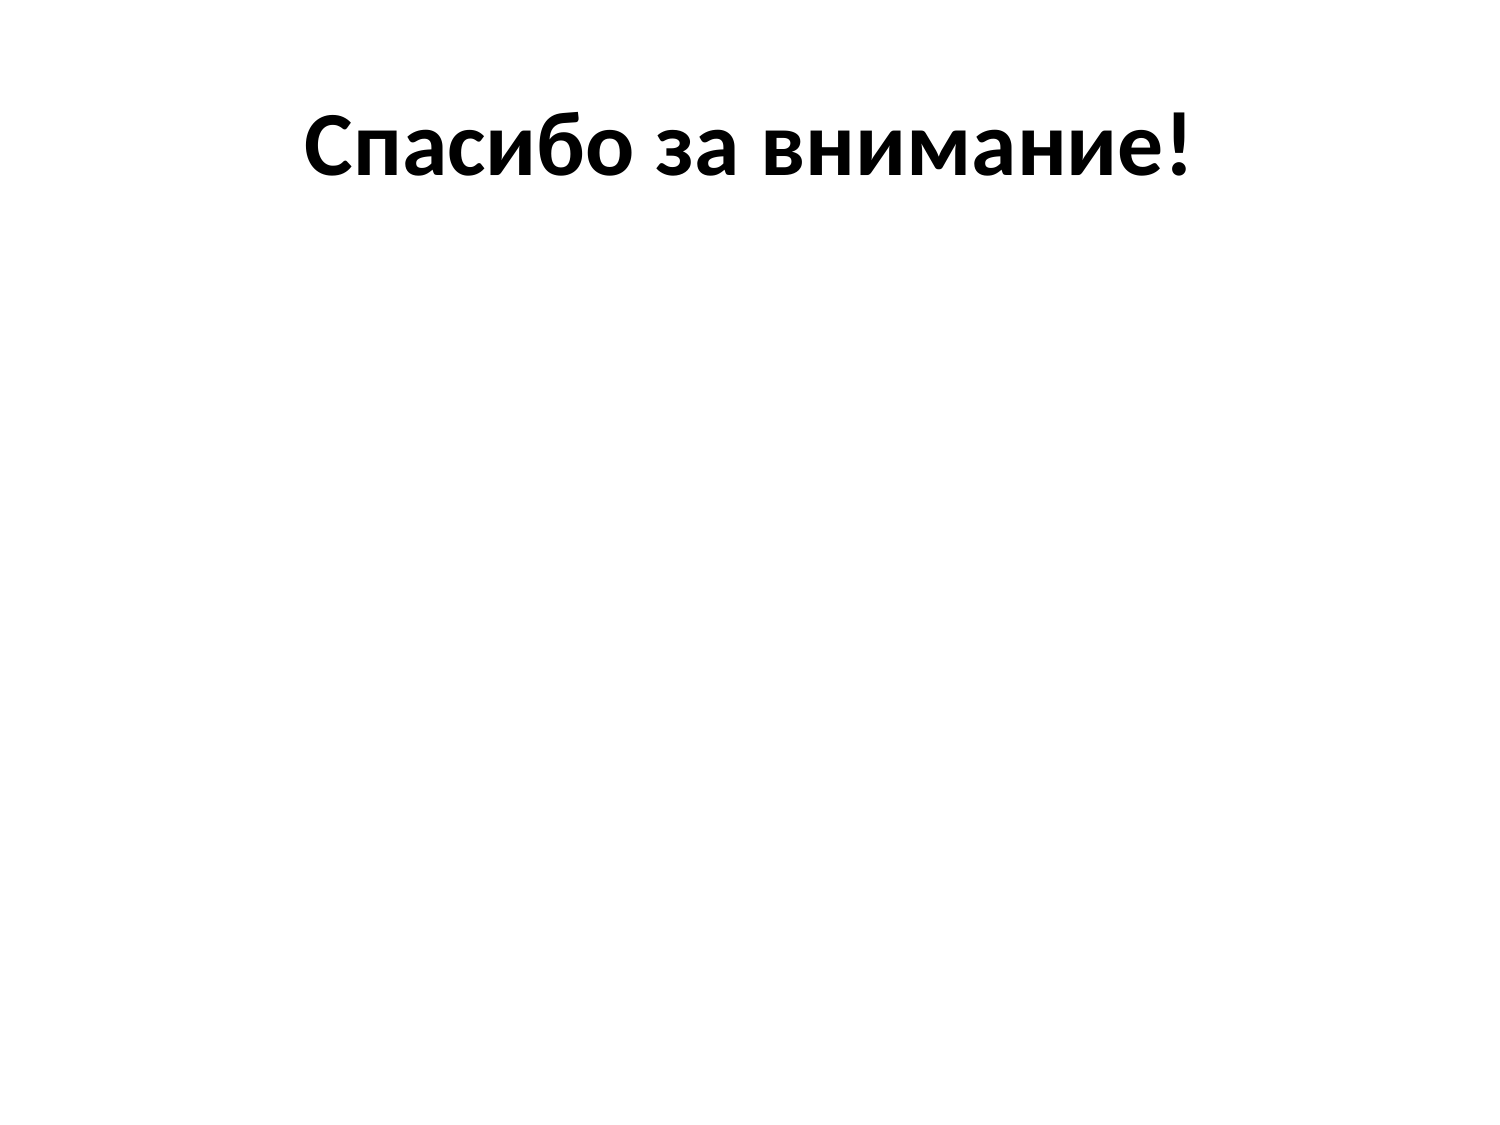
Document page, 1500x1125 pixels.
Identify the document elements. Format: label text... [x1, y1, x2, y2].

title Спасибо за внимание! [75, 45, 1425, 233]
